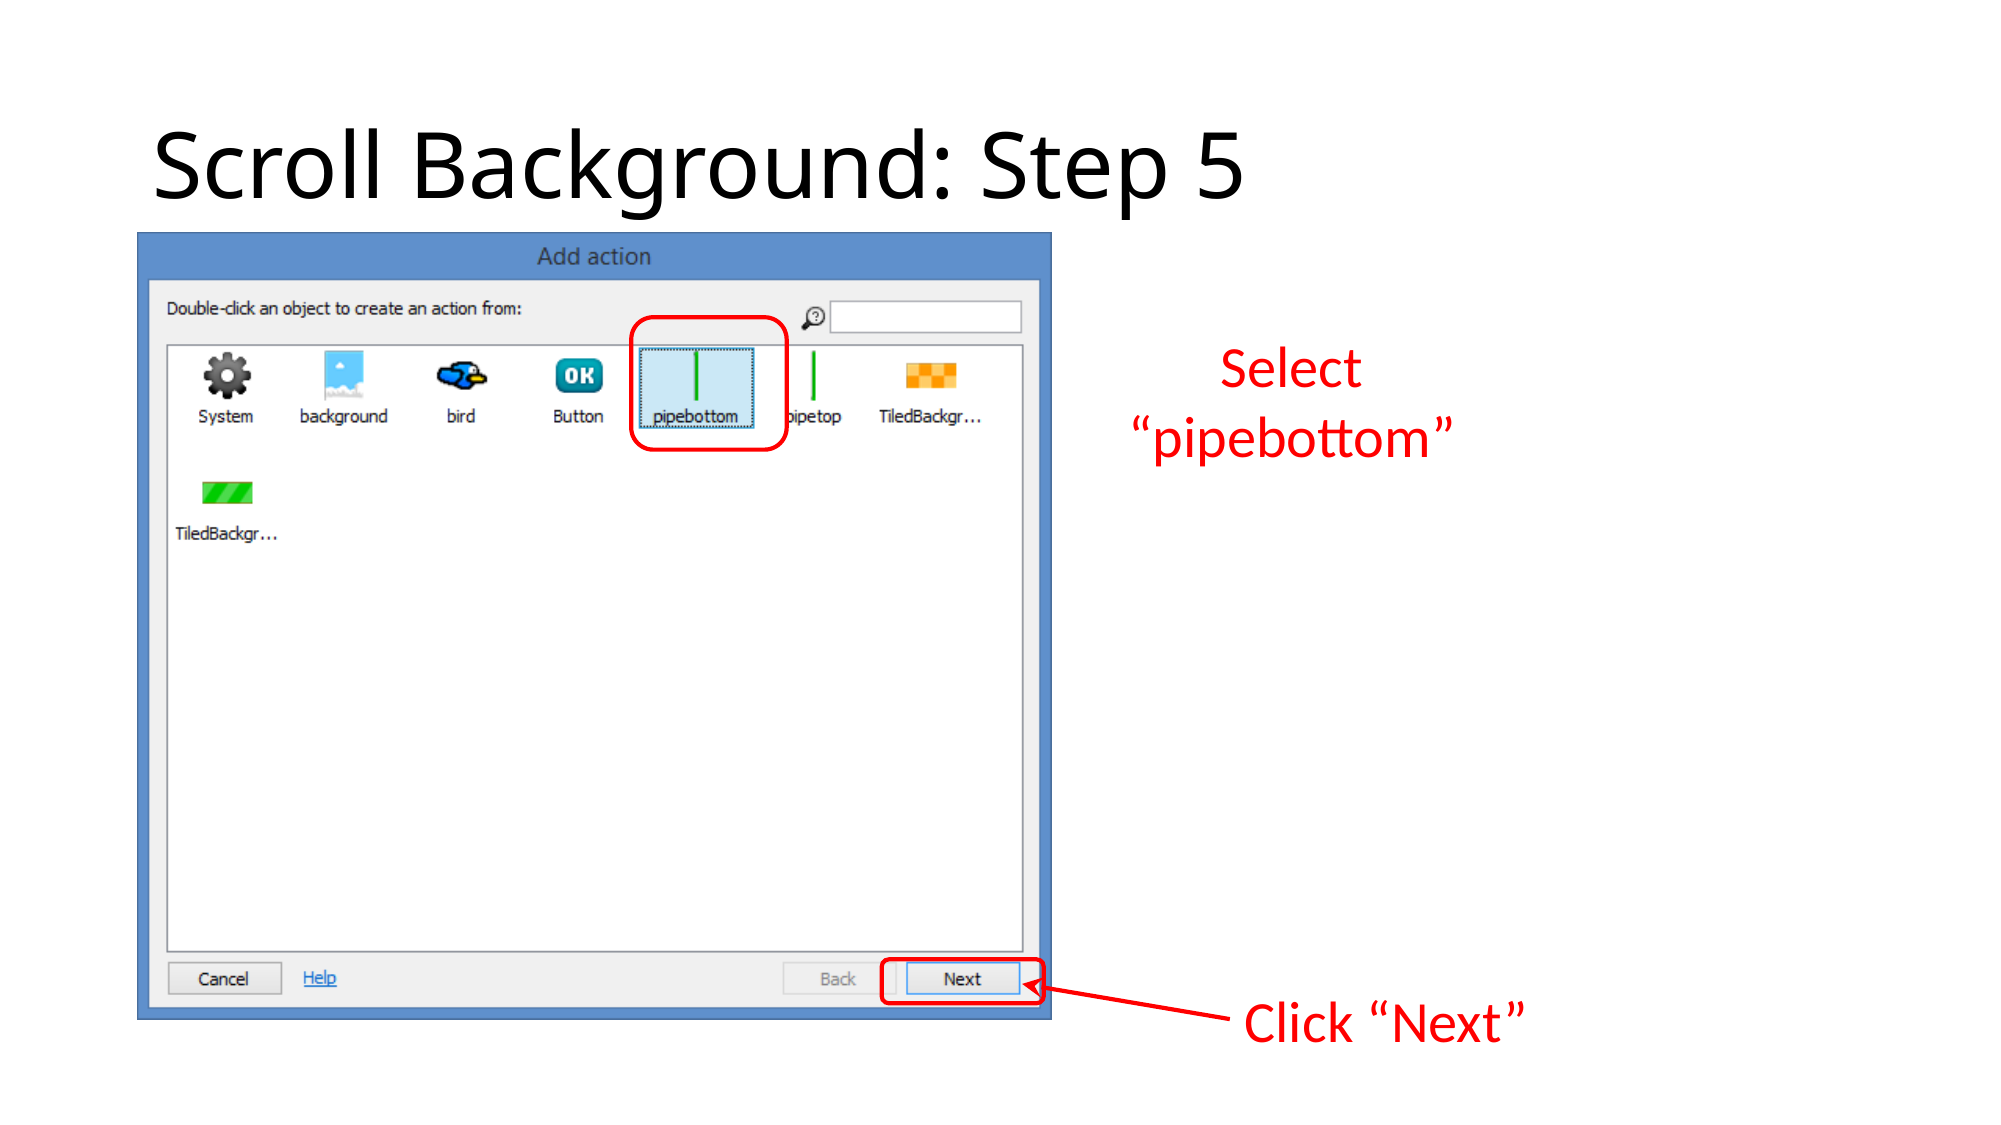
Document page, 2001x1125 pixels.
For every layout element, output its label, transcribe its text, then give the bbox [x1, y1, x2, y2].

text_box Click “Next” [1229, 976, 1544, 1062]
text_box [1022, 983, 1228, 1020]
title Scroll Background: Step 5 [137, 59, 1863, 278]
text_box Select “pipebottom” [1113, 321, 1471, 477]
picture [137, 232, 1052, 1020]
